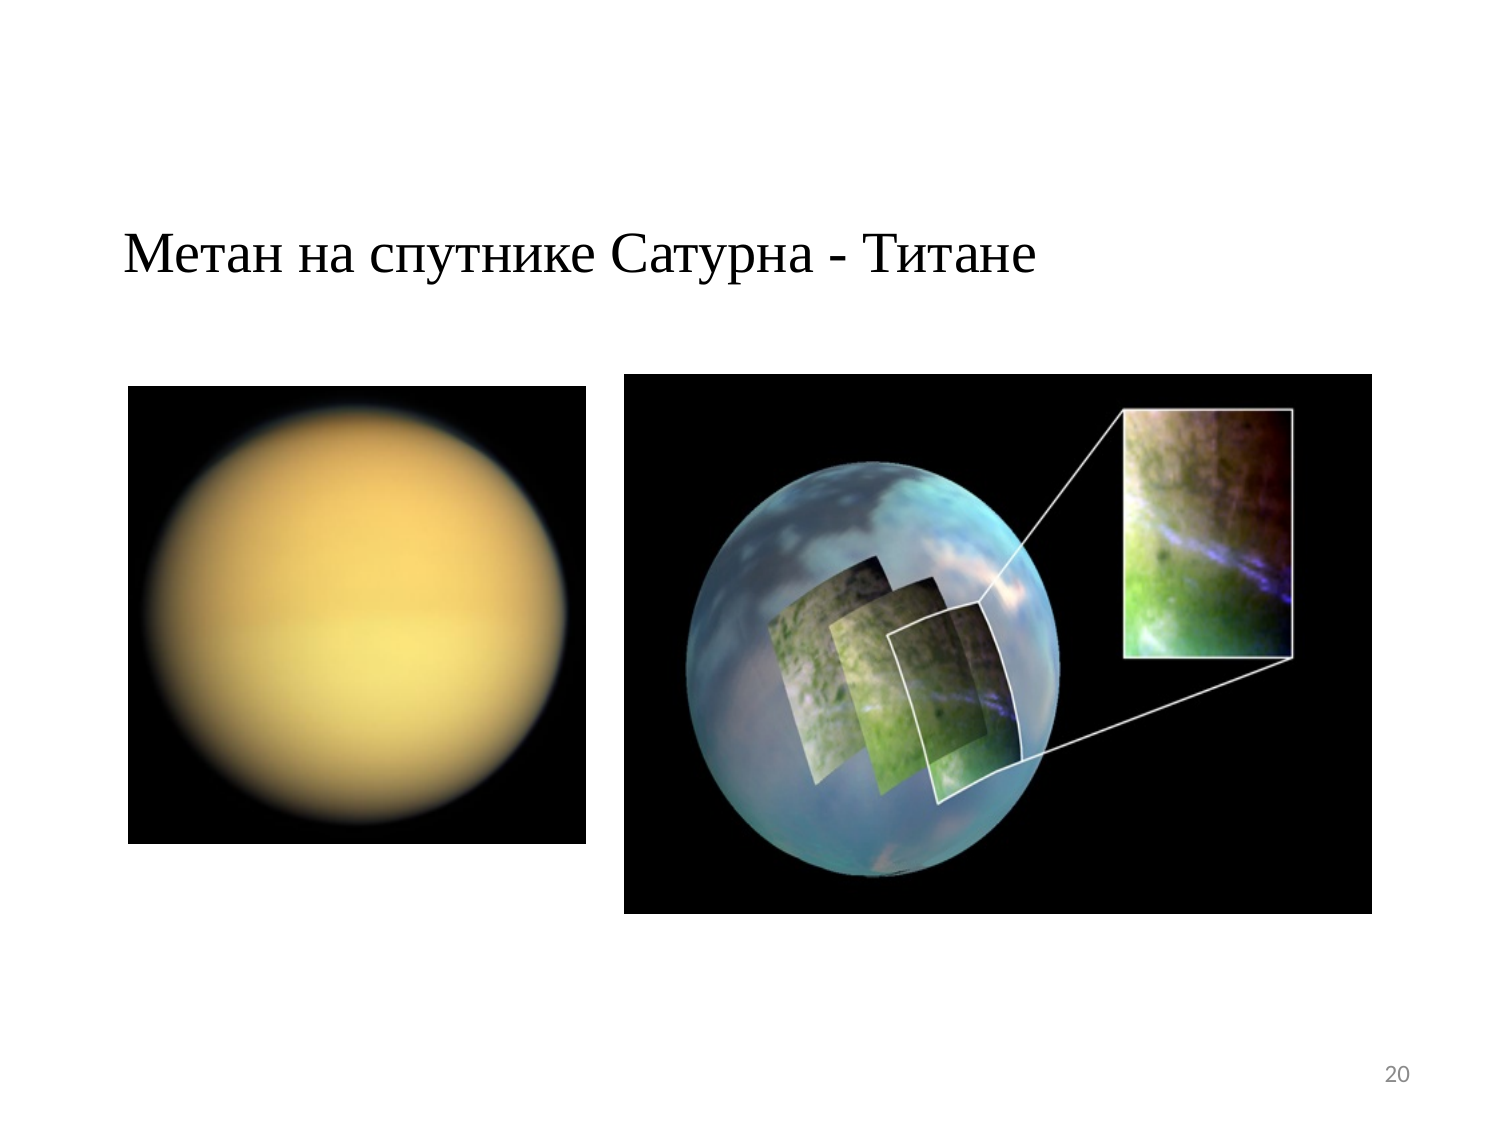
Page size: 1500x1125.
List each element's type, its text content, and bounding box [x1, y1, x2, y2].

text_box Метан на спутнике Сатурна - Титане [93, 199, 1379, 387]
picture [128, 386, 587, 844]
slide_number 20 [1074, 1042, 1425, 1103]
picture [624, 374, 1372, 915]
